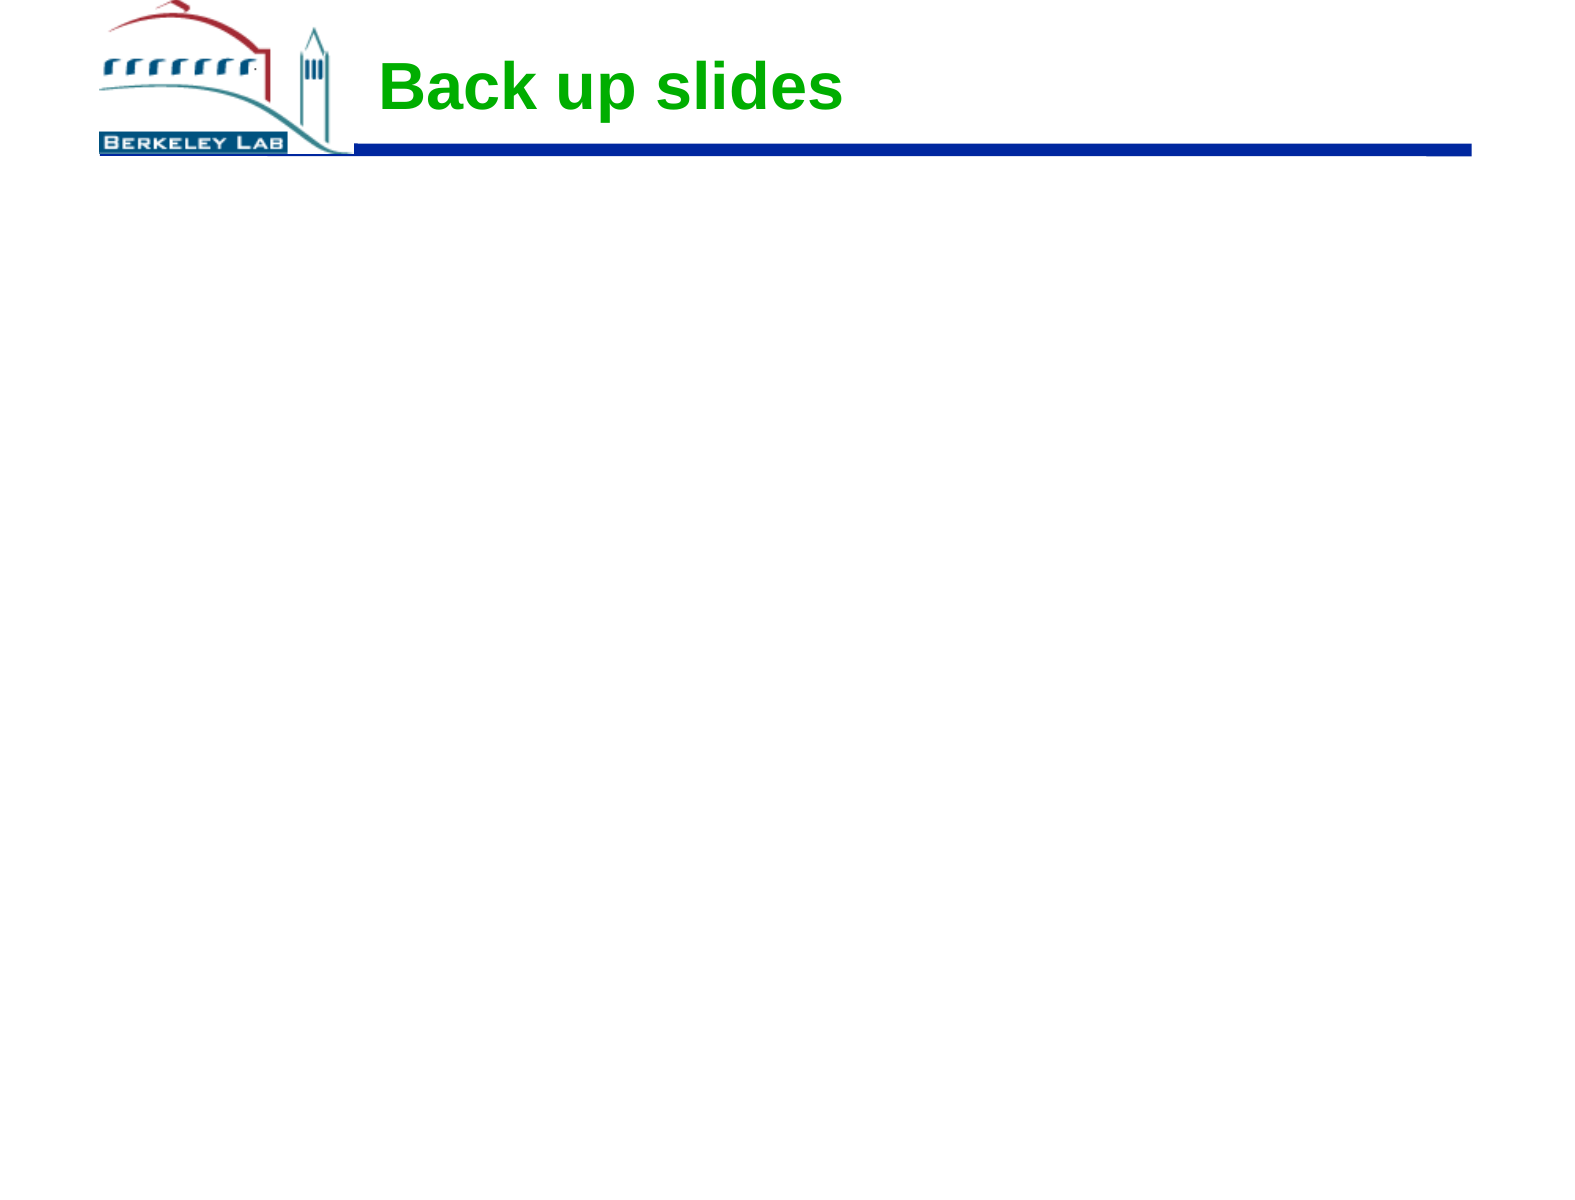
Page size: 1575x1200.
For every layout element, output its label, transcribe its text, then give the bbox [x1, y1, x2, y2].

picture [99, 0, 354, 154]
title Back up slides [361, 27, 1470, 151]
